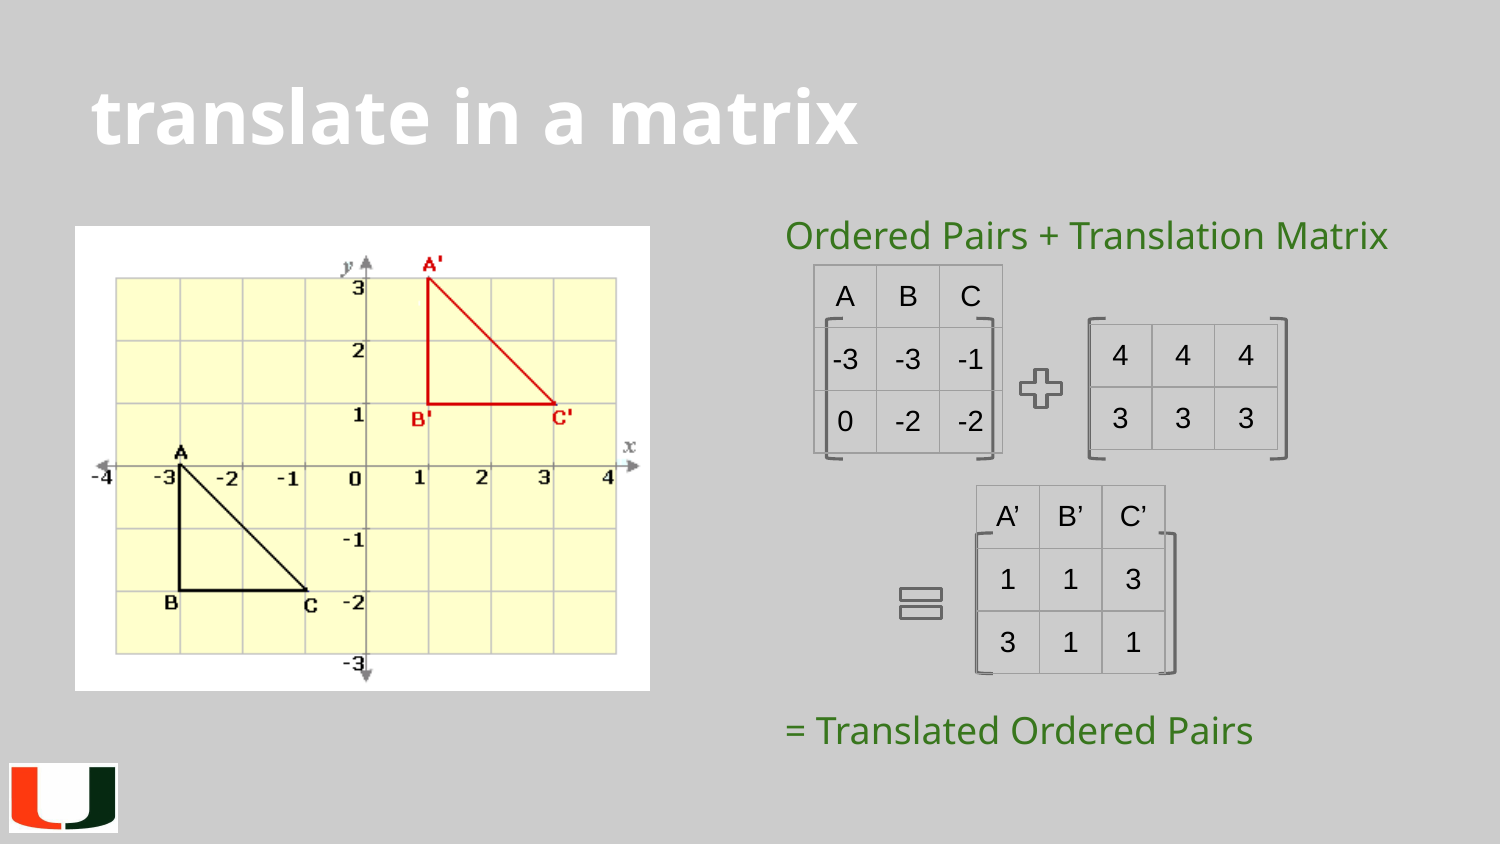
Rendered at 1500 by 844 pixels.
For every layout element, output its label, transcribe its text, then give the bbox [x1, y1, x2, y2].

table_header C [940, 266, 1002, 327]
picture [74, 226, 651, 691]
table_cell -1 [940, 328, 1002, 390]
table_header 4 [1090, 325, 1151, 386]
table_cell 3 [1215, 388, 1277, 449]
picture [9, 763, 118, 833]
text_box [1020, 369, 1062, 408]
table_cell -3 [815, 328, 876, 390]
table_cell -3 [877, 328, 939, 390]
text_box [826, 454, 843, 459]
table_cell 1 [977, 549, 1039, 610]
text_box [900, 606, 942, 619]
table_header 4 [1153, 325, 1214, 386]
text_box [1166, 533, 1175, 674]
title translate in a matrix [75, 33, 1425, 175]
table_cell 3 [1090, 388, 1151, 449]
table_cell 1 [1040, 612, 1101, 673]
text_box [1269, 318, 1287, 459]
text_box [976, 454, 993, 459]
table_header A [815, 266, 876, 327]
list Ordered Pairs + Translation Matrix = Translated Ordered Pairs [769, 196, 1425, 808]
table_cell 0 [815, 391, 876, 452]
text_box [1089, 450, 1106, 459]
table_header B’ [1040, 486, 1101, 548]
table_cell 3 [977, 612, 1039, 673]
text_box [900, 588, 942, 601]
table_header C’ [1103, 486, 1164, 548]
table_cell 1 [1103, 612, 1164, 673]
table_cell -2 [940, 391, 1002, 452]
table_header A’ [977, 486, 1039, 548]
table_cell -2 [877, 391, 939, 452]
table_cell 1 [1040, 549, 1101, 610]
table_cell 3 [1103, 549, 1164, 610]
table_cell 3 [1153, 388, 1214, 449]
text_box [1089, 318, 1106, 324]
table_header 4 [1215, 325, 1277, 386]
table_header B [877, 266, 939, 327]
